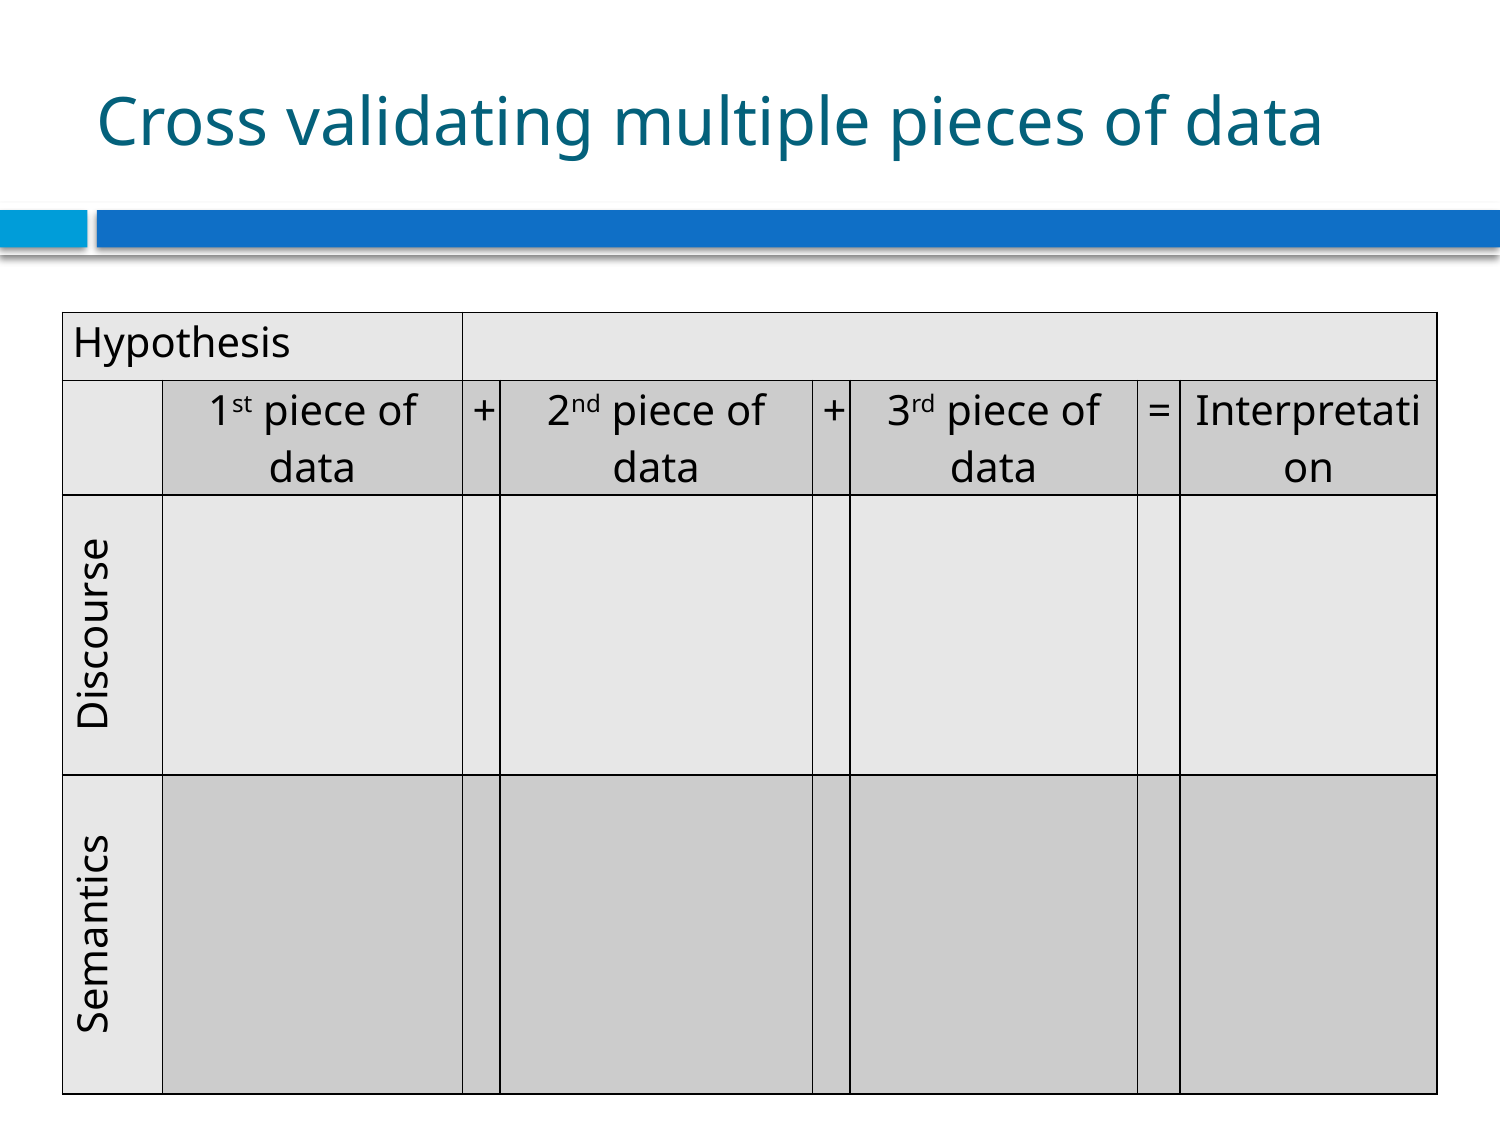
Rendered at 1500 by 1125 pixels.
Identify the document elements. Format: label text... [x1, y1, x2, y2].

table_cell [501, 496, 812, 774]
table_cell 2nd piece of data [501, 381, 812, 494]
table_cell + [463, 381, 499, 494]
table_cell [163, 776, 462, 1093]
table_cell [1181, 496, 1436, 774]
title Cross validating multiple pieces of data [81, 37, 1475, 200]
table_cell [463, 776, 499, 1093]
table_cell [463, 496, 499, 774]
table_cell Discourse [63, 496, 162, 774]
table_cell [1138, 496, 1179, 774]
table_cell [1181, 776, 1436, 1093]
table_cell [1138, 776, 1179, 1093]
table_cell [501, 776, 812, 1093]
table_cell [163, 496, 462, 774]
table_cell = [1138, 381, 1179, 494]
table_cell Interpretation [1181, 381, 1436, 494]
table_cell Semantics [63, 776, 162, 1093]
table_header [463, 313, 1436, 380]
table_cell 1st piece of data [163, 381, 462, 494]
table_cell [851, 496, 1137, 774]
table_cell + [813, 381, 849, 494]
table_header Hypothesis [63, 313, 462, 380]
table_cell [813, 496, 849, 774]
table_cell 3rd piece of data [851, 381, 1137, 494]
table_cell [851, 776, 1137, 1093]
table_cell [813, 776, 849, 1093]
table_cell [63, 381, 162, 494]
